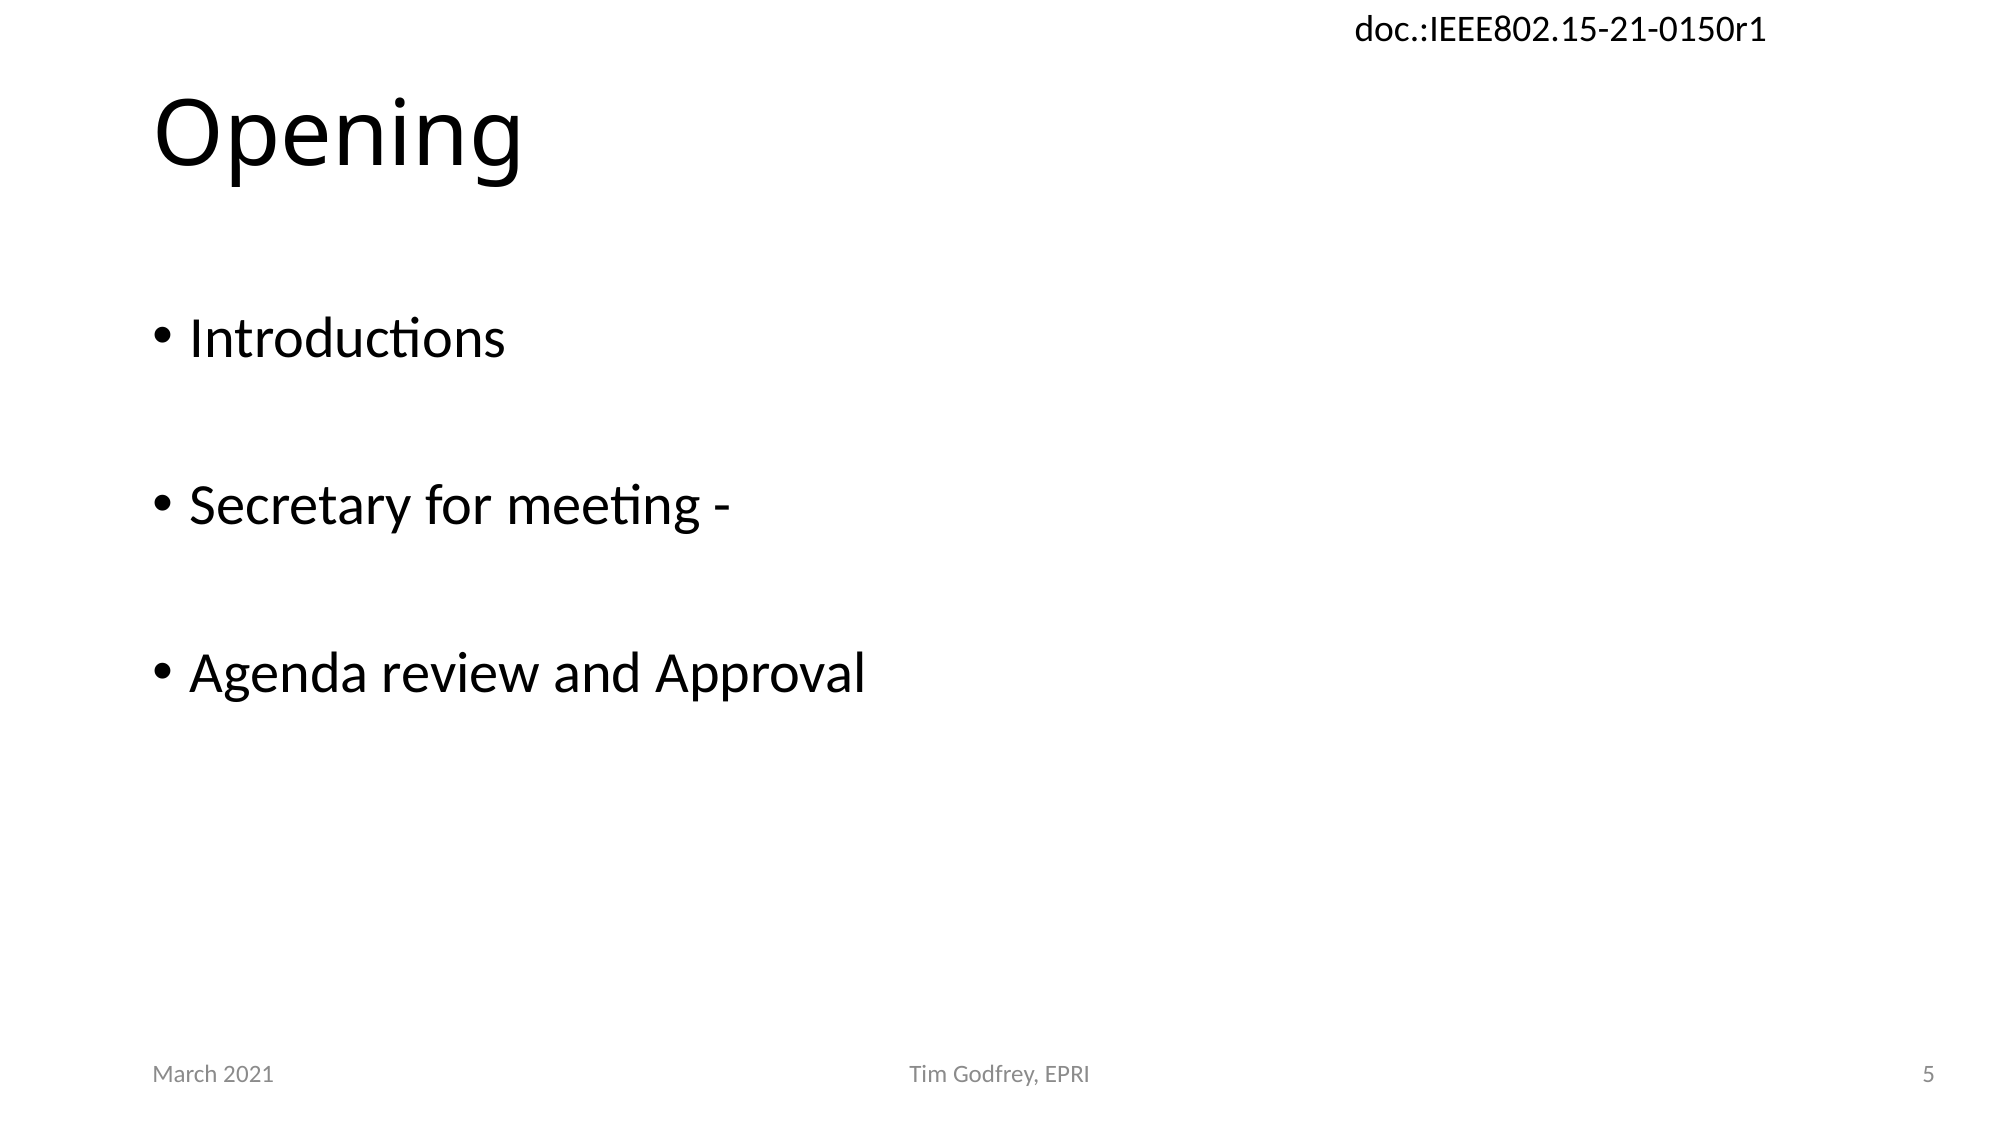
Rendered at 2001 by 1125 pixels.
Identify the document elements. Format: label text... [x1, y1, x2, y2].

title Opening [137, 59, 1863, 213]
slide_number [137, 1042, 588, 1103]
list Introductions Secretary for meeting - Agenda review and Approval [137, 299, 1863, 1014]
slide_number 5 [1462, 1042, 1950, 1103]
footer Tim Godfrey, EPRI [662, 1042, 1338, 1103]
